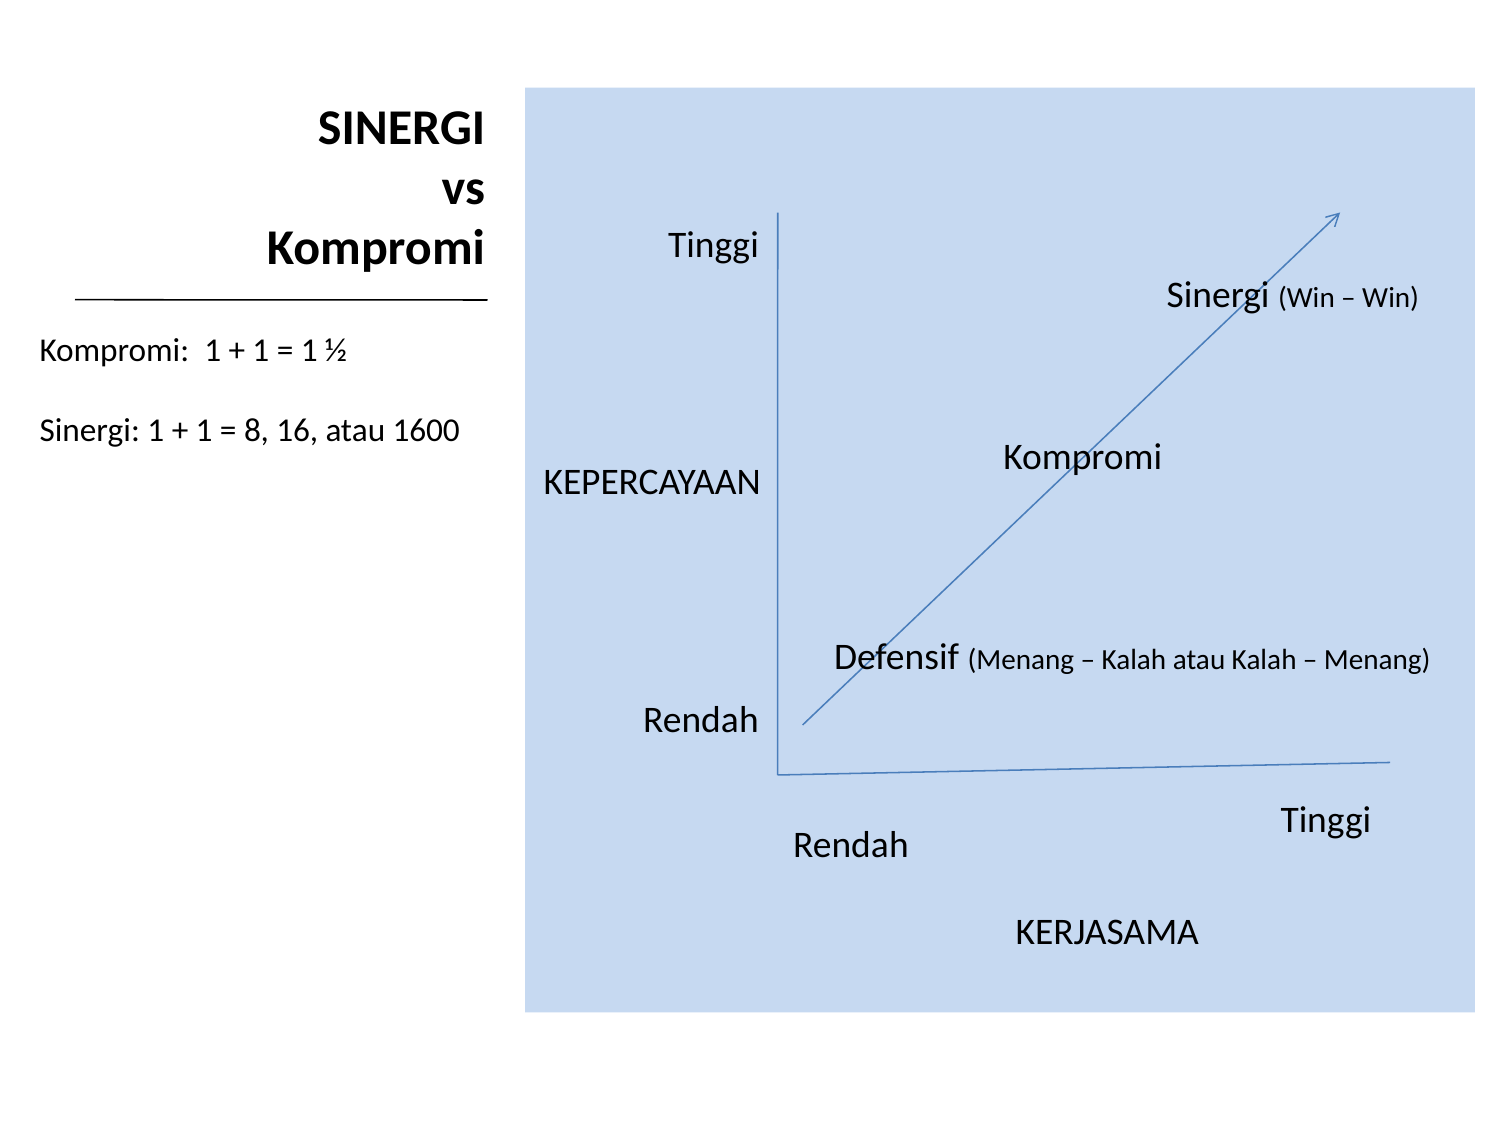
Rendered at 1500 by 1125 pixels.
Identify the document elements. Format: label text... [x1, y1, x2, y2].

text_box KEPERCAYAAN [528, 503, 776, 510]
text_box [777, 762, 1391, 776]
text_box Rendah [628, 687, 774, 748]
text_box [802, 212, 1341, 726]
text_box Defensif (Menang – Kalah atau Kalah – Menang) [1346, 624, 1446, 685]
text_box SINERGI vs Kompromi [251, 87, 500, 283]
text_box KERJASAMA [1000, 899, 1215, 960]
text_box Kompromi: 1 + 1 = 1 ½ Sinergi: 1 + 1 = 8, 16, atau 1600 [24, 321, 776, 456]
text_box Sinergi (Win – Win) [1346, 262, 1435, 323]
text_box KEPERCAYAAN [528, 449, 776, 492]
text_box Kompromi: 1 + 1 = 1 ½ Sinergi: 1 + 1 = 8, 16, atau 1600 [779, 321, 788, 456]
text_box [523, 85, 1477, 1015]
text_box Rendah [778, 812, 924, 873]
text_box Tinggi [653, 212, 774, 273]
text_box Tinggi [1265, 787, 1387, 848]
